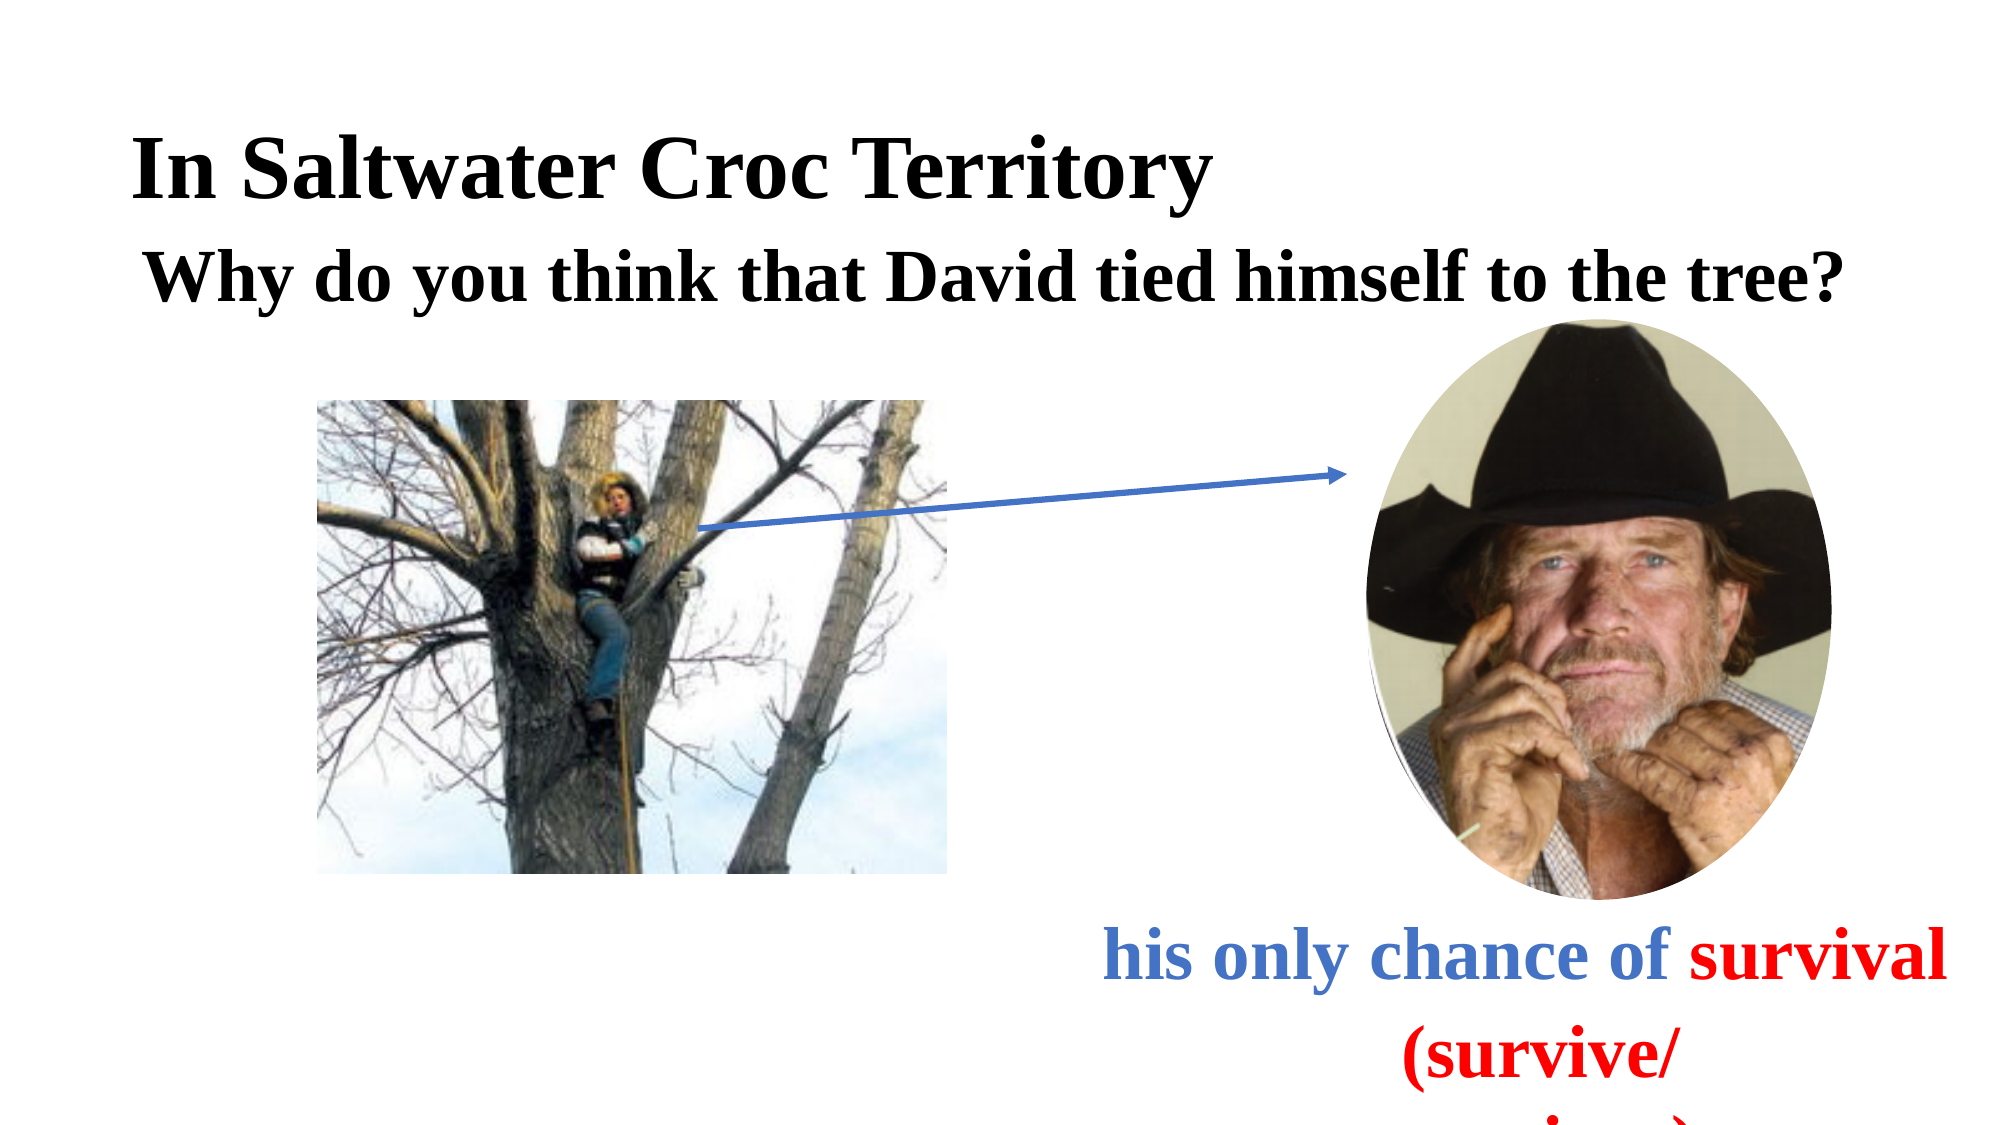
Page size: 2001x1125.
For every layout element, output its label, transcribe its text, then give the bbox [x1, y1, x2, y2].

title In Saltwater Croc Territory [115, 59, 1863, 278]
picture [1365, 319, 1832, 900]
text_box (survive/survivor) [1386, 994, 1981, 1125]
text_box his only chance of survival [1087, 897, 2000, 1002]
list Why do you think that David tied himself to the tree? [126, 228, 1916, 357]
picture [317, 400, 947, 874]
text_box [697, 474, 1348, 529]
